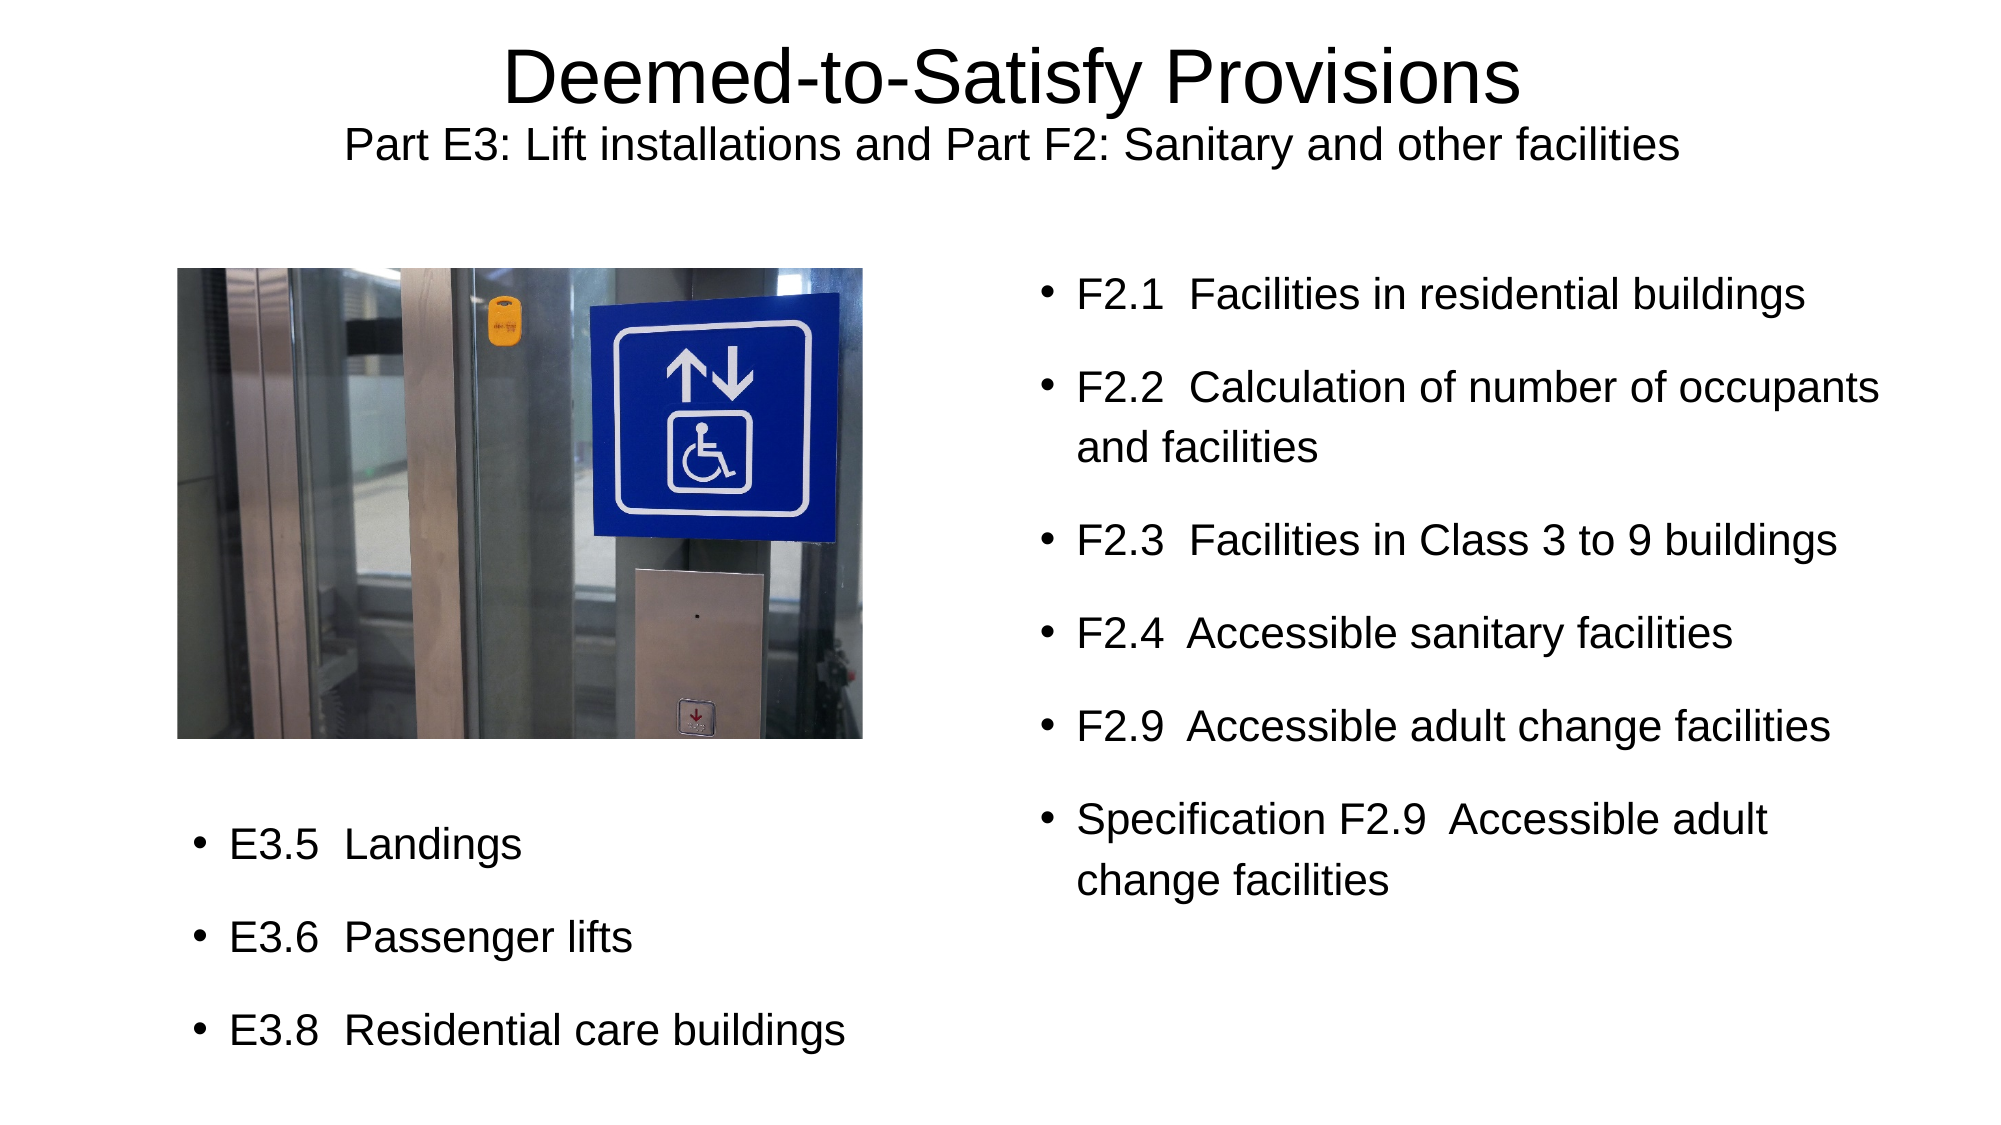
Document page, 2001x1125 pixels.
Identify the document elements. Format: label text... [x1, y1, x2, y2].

list E3.5 Landings E3.6 Passenger lifts E3.8 Residential care buildings F2.1 Facilities in residential buildings F2.2 Calculation of number of occupants and facilities F2.3 Facilities in Class 3 to 9 buildings F2.4 Accessible sanitary facilities F2.9 Accessible adult change facilities Specification F2.9 Accessible adult change facilities [177, 249, 1903, 1066]
text_box [548, 23, 1822, 126]
title Deemed-to-Satisfy Provisions Part E3: Lift installations and Part F2: Sanitary and other facilities [150, 29, 1875, 179]
picture [177, 268, 863, 739]
